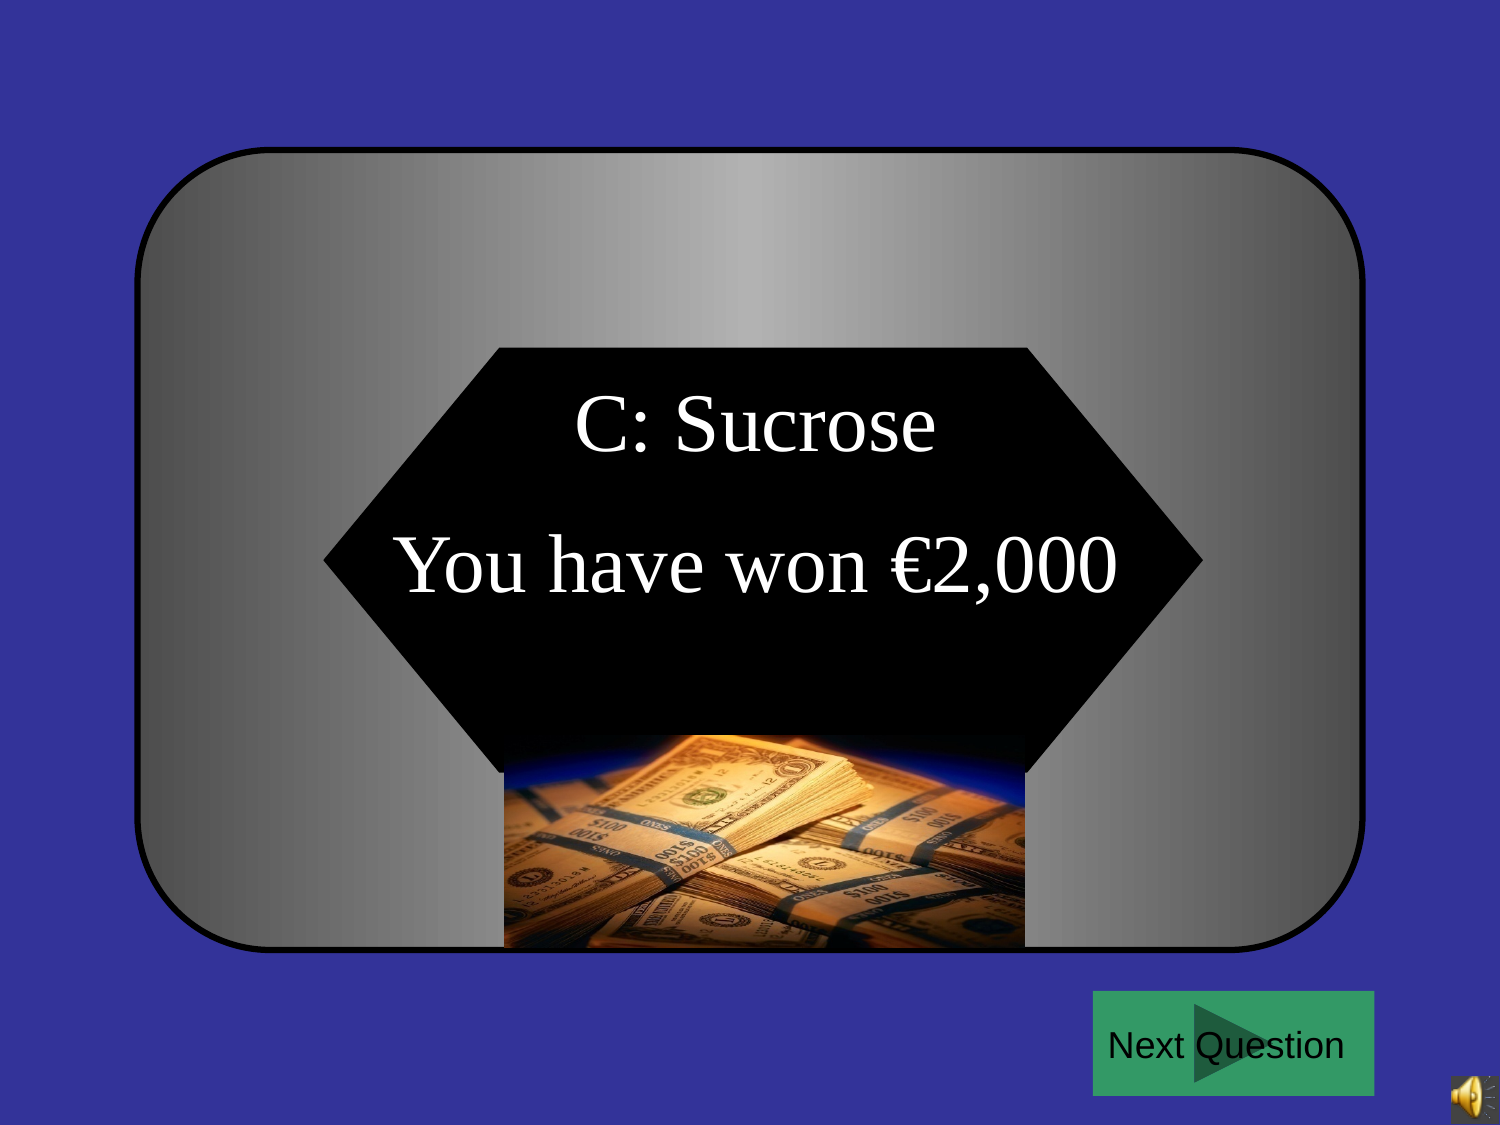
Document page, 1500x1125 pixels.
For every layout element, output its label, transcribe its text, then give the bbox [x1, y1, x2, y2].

text_box Next Question [1092, 990, 1375, 1096]
text_box [137, 149, 1363, 951]
picture [1449, 1074, 1500, 1125]
picture [504, 735, 1025, 948]
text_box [215, 347, 1204, 773]
